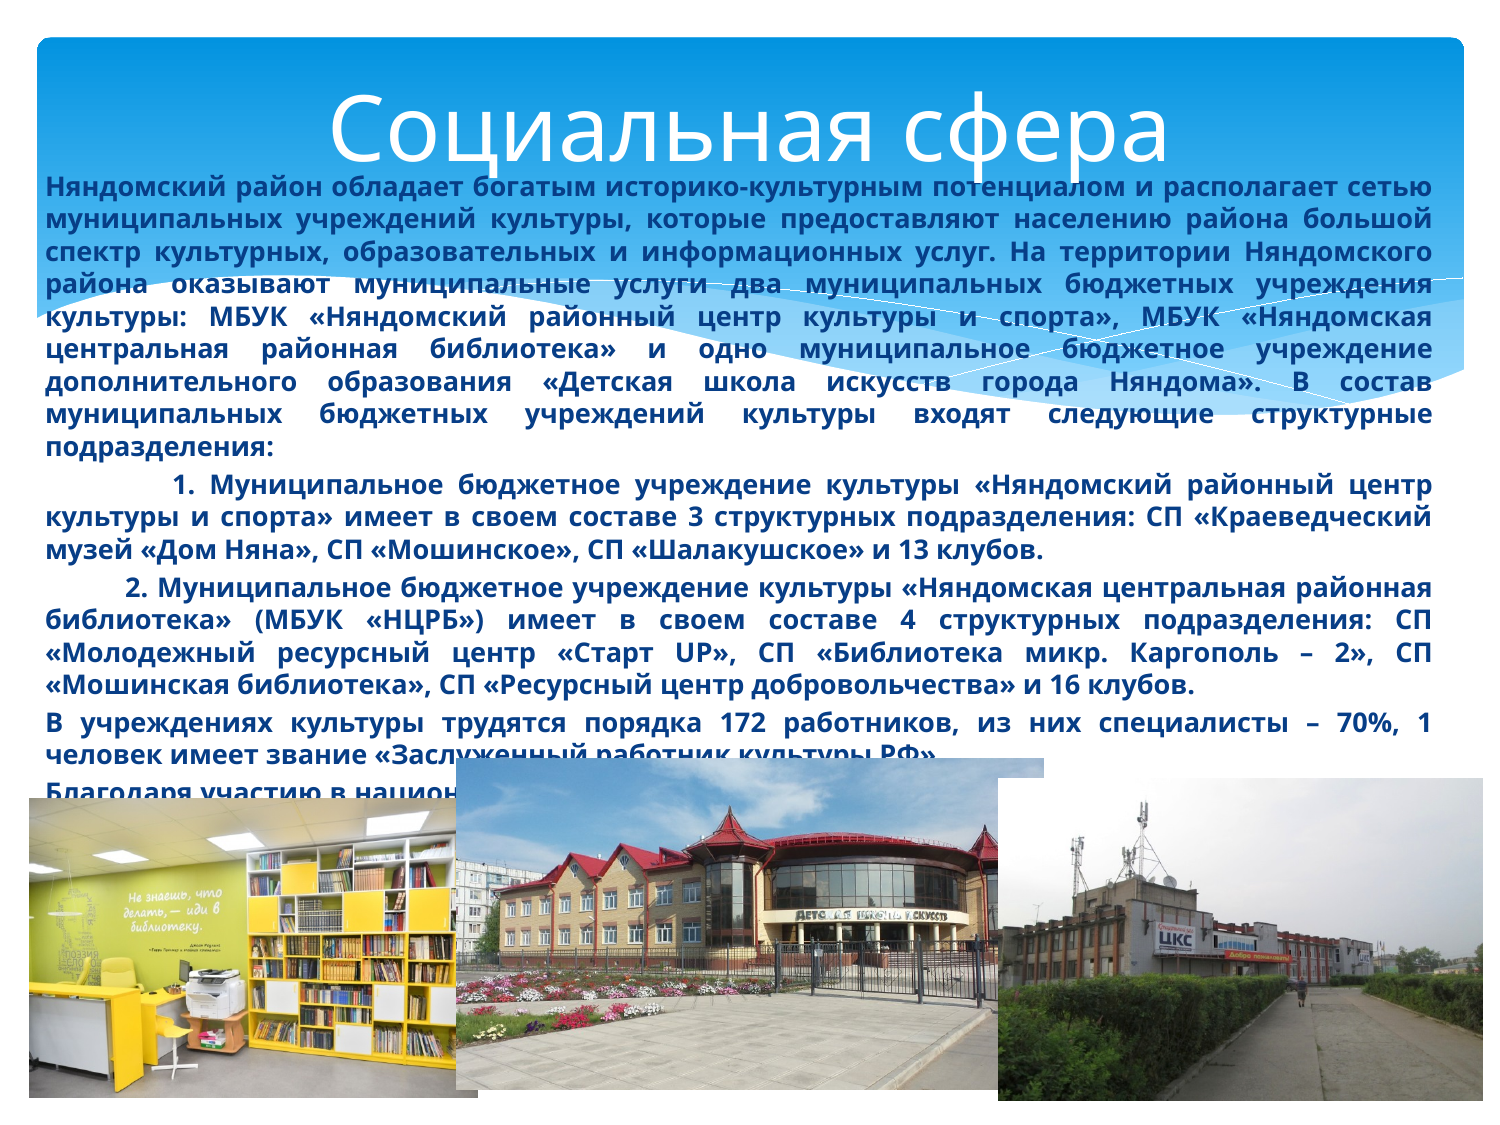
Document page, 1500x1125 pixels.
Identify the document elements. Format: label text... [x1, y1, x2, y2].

list Няндомский район обладает богатым историко-культурным потенциалом и располагает сетью муниципальных учреждений культуры, которые предоставляют населению района большой спектр культурных, образовательных и информационных услуг. На территории Няндомского района оказывают муниципальные услуги два муниципальных бюджетных учреждения культуры: МБУК «Няндомский районный центр культуры и спорта», МБУК «Няндомская центральная районная библиотека» и одно муниципальное бюджетное учреждение дополнительного образования «Детская школа искусств города Няндома». В состав муниципальных бюджетных учреждений культуры входят следующие структурные подразделения: 1. Муниципальное бюджетное учреждение культуры «Няндомский районный центр культуры и спорта» имеет в своем составе 3 структурных подразделения: СП «Краеведческий музей «Дом Няна», СП «Мошинское», СП «Шалакушское» и 13 клубов. 2. Муниципальное бюджетное учреждение культуры «Няндомская центральная районная библиотека» (МБУК «НЦРБ») имеет в своем составе 4 структурных подразделения: СП «Молодежный ресурсный центр «Старт UP», СП «Библиотека микр. Каргополь – 2», СП «Мошинская библиотека», СП «Ресурсный центр добровольчества» и 16 клубов. В учреждениях культуры трудятся порядка 172 работников, из них специалисты – 70%, 1 человек имеет звание «Заслуженный работник культуры РФ». Благодаря участию в национальном проекте «Культура» в 2021 году в Няндомском районе было открыто 2 модельные библиотеки. [30, 161, 1448, 741]
title Социальная сфера [75, 54, 1425, 196]
picture [29, 758, 1483, 1102]
